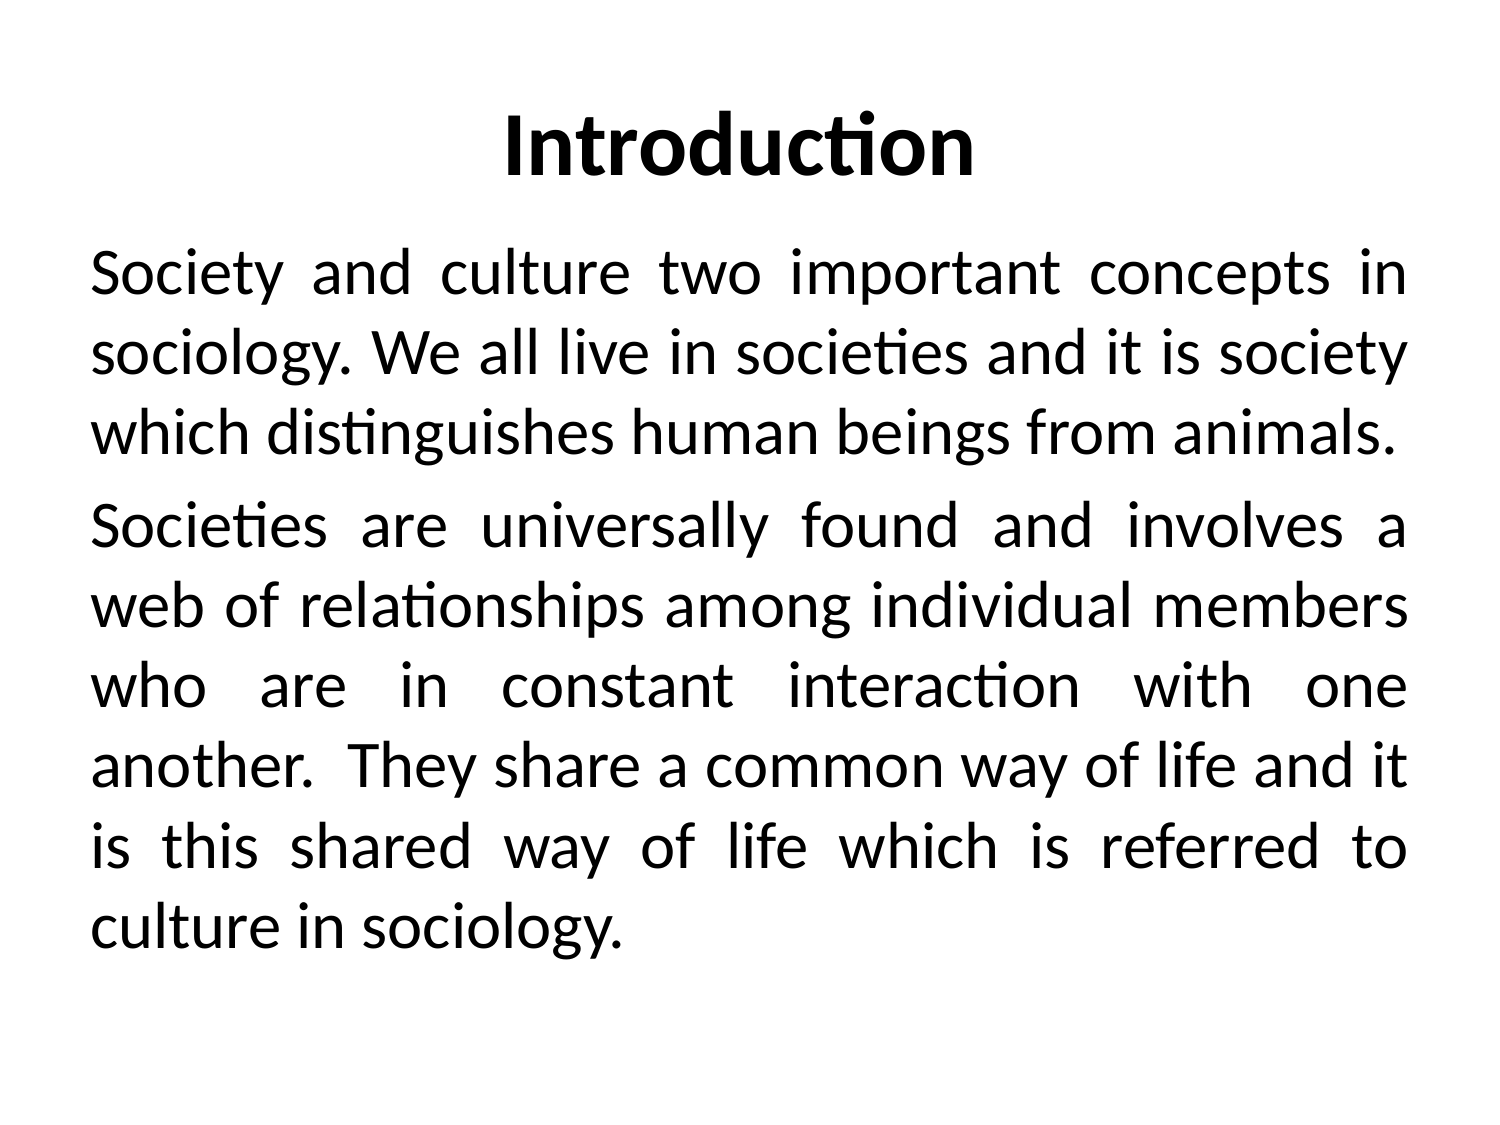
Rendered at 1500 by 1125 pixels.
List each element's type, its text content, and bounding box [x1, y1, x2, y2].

title Introduction [75, 45, 1425, 219]
list Society and culture two important concepts in sociology. We all live in societies and it is society which distinguishes human beings from animals. Societies are universally found and involves a web of relationships among individual members who are in constant interaction with one another. They share a common way of life and it is this shared way of life which is referred to culture in sociology. [75, 219, 1425, 1047]
